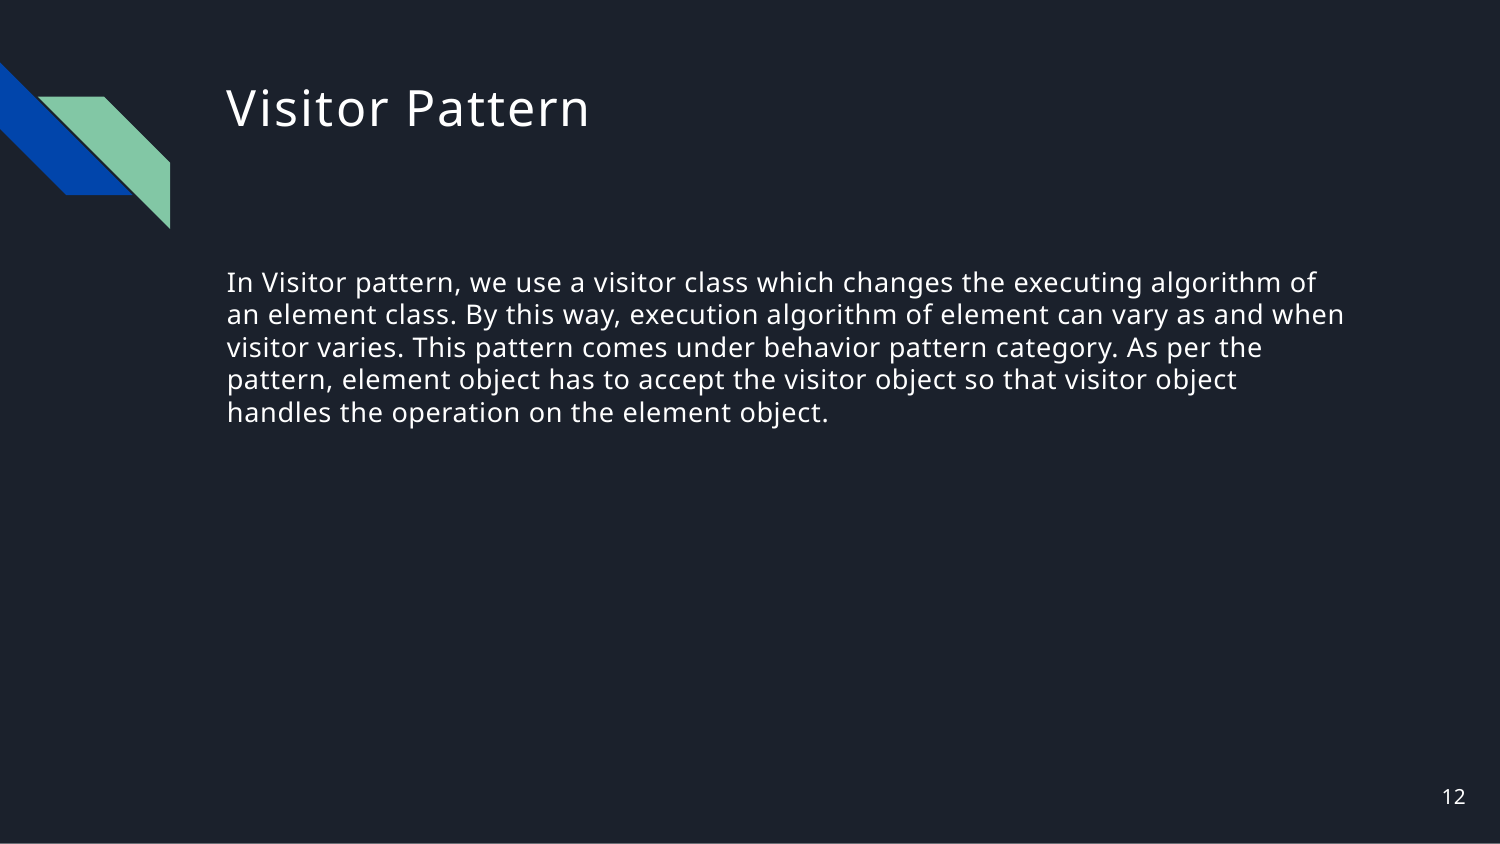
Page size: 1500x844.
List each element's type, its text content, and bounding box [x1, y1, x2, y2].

slide_number 12 [1435, 782, 1473, 844]
text_box In Visitor pattern, we use a visitor class which changes the executing algorithm of an element class. By this way, execution algorithm of element can vary as and when visitor varies. This pattern comes under behavior pattern category. As per the pattern, element object has to accept the visitor object so that visitor object handles the operation on the element object. [224, 263, 1350, 493]
title Visitor Pattern [224, 74, 610, 218]
